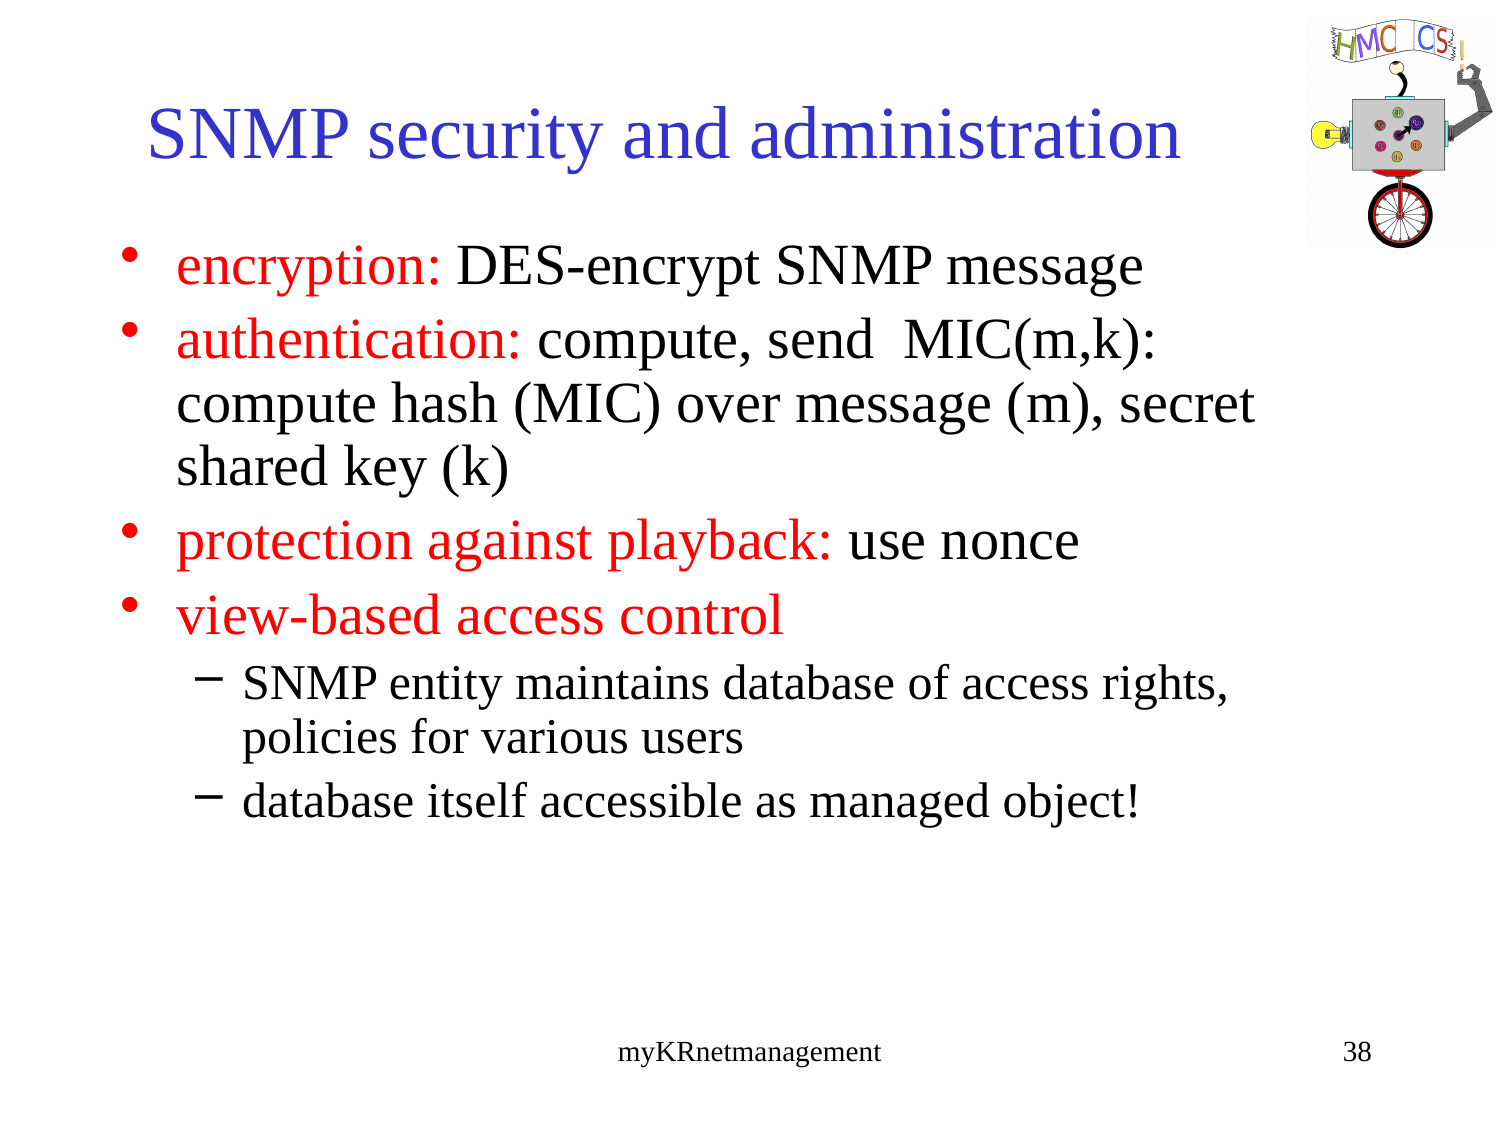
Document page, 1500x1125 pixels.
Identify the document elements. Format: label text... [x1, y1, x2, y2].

footer myKRnetmanagement [512, 1025, 988, 1100]
picture [1306, 15, 1500, 249]
list encryption: DES-encrypt SNMP message authentication: compute, send MIC(m,k): compute hash (MIC) over message (m), secret shared key (k) protection against playback: use nonce view-based access control SNMP entity maintains database of access rights, policies for various users database itself accessible as managed object! [105, 226, 1381, 902]
title SNMP security and administration [76, 32, 1253, 225]
slide_number 38 [1074, 1025, 1388, 1100]
